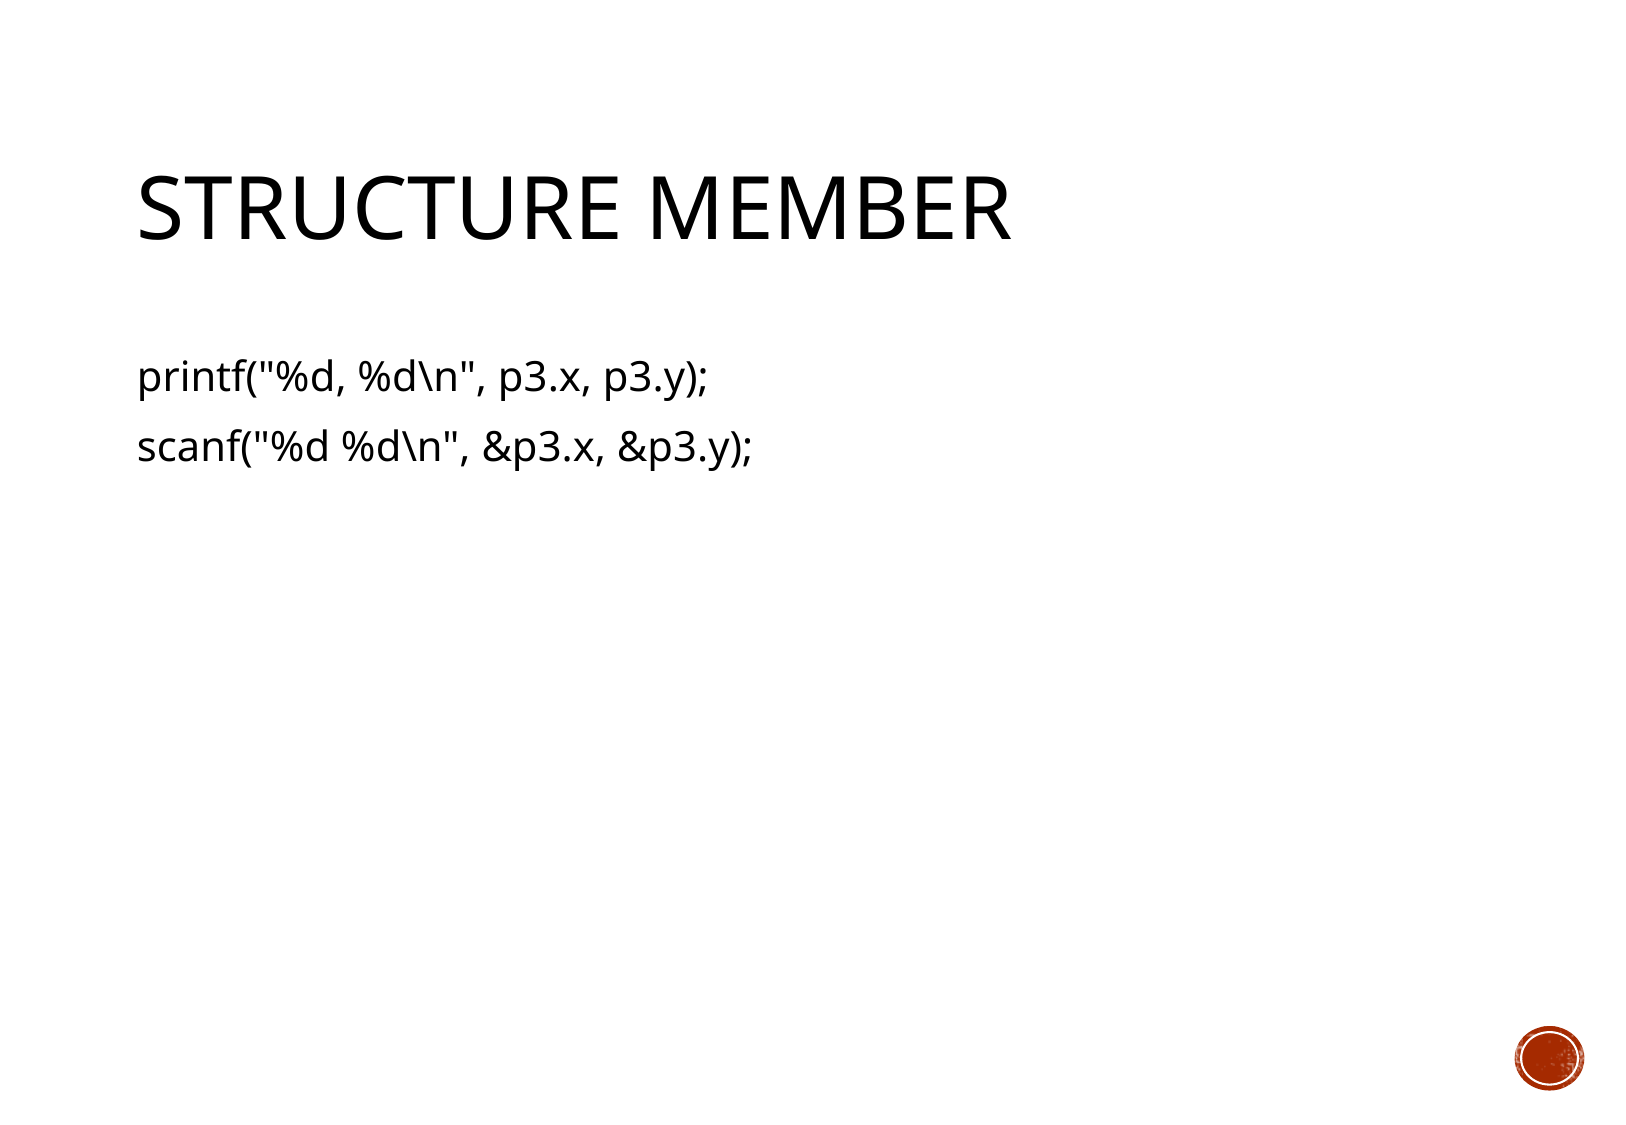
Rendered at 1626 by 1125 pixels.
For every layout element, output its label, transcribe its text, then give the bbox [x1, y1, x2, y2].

title Structure Member [121, 79, 1504, 344]
list printf("%d, %d\n", p3.x, p3.y); scanf("%d %d\n", &p3.x, &p3.y); [121, 348, 1504, 1013]
